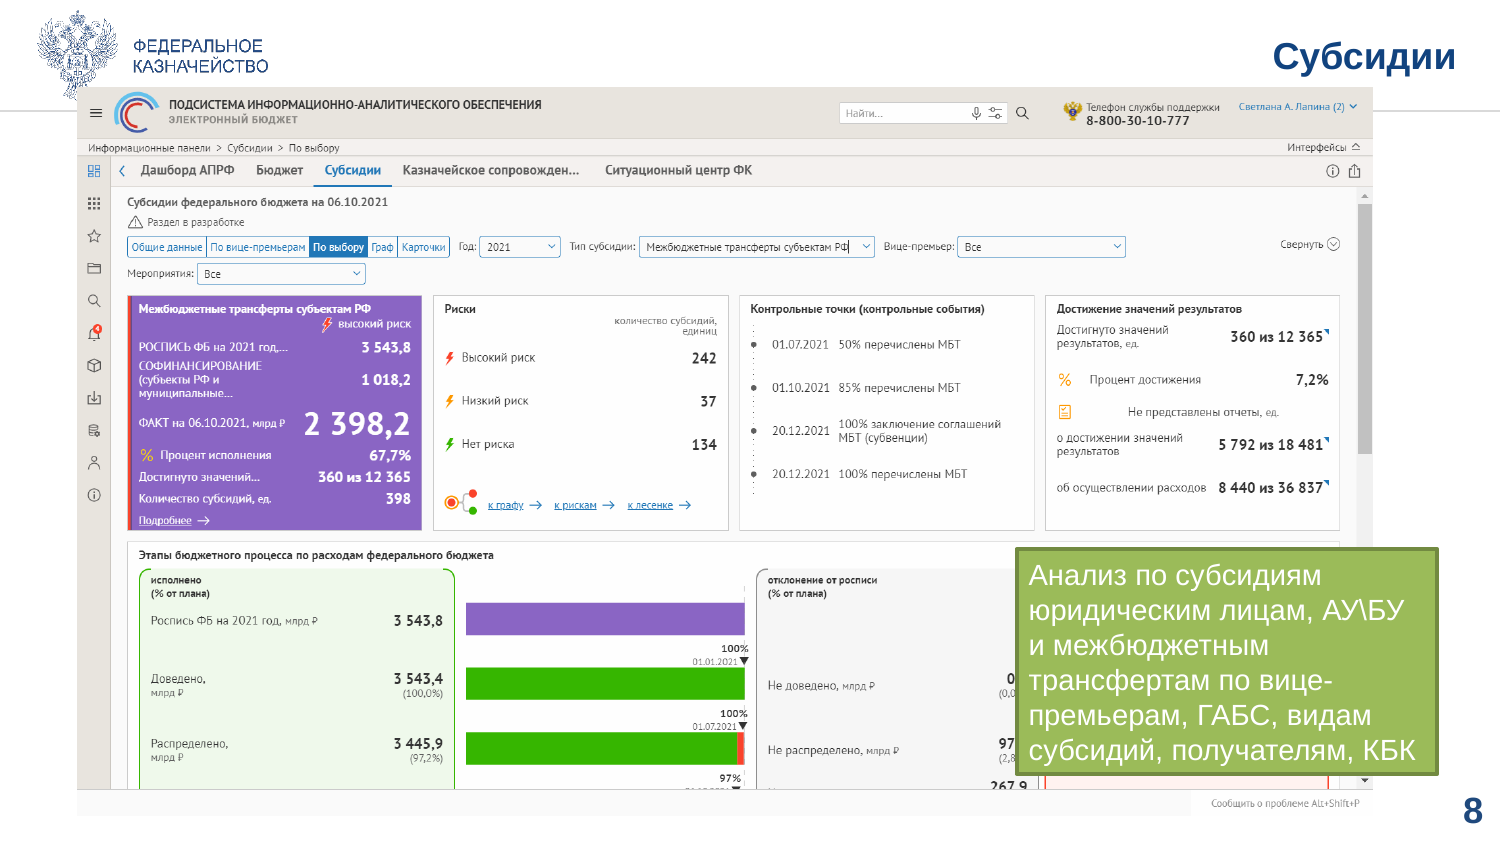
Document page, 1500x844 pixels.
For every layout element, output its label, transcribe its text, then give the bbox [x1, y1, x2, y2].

title Субсидии [384, 31, 1457, 78]
picture [37, 10, 1373, 817]
text_box Анализ по субсидиям юридическим лицам, АУ\БУ и межбюджетным трансфертам по вице-премьерам, ГАБС, видам субсидий, получателям, КБК [1377, 547, 1439, 776]
slide_number 7 [1138, 786, 1484, 831]
